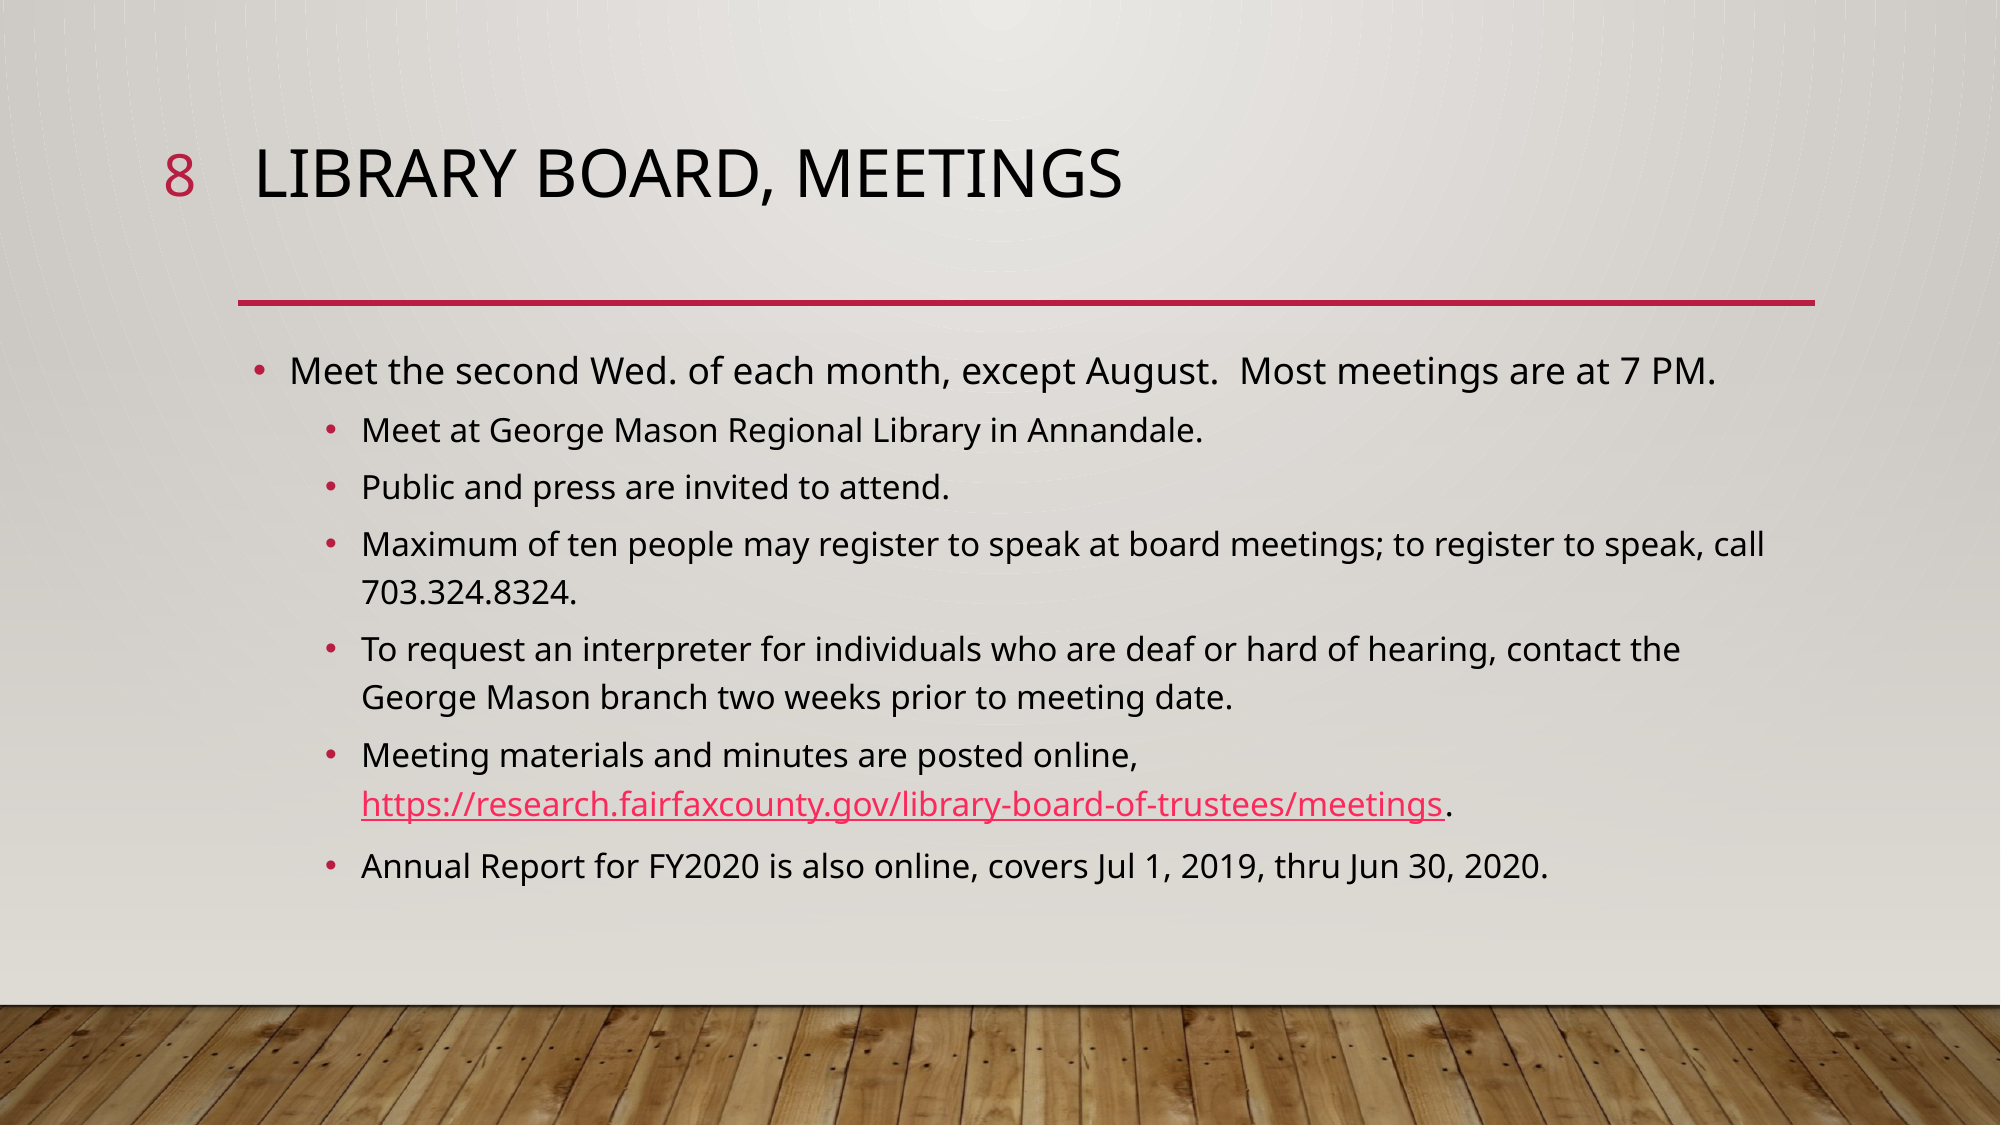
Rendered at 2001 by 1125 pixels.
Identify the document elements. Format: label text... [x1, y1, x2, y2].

picture [0, 1005, 2000, 1125]
list Meet the second Wed. of each month, except August. Most meetings are at 7 PM. Meet at George Mason Regional Library in Annandale. Public and press are invited to attend. Maximum of ten people may register to speak at board meetings; to register to speak, call 703.324.8324. To request an interpreter for individuals who are deaf or hard of hearing, contact the George Mason branch two weeks prior to meeting date. Meeting materials and minutes are posted online, https://research.fairfaxcounty.gov/library-board-of-trustees/meetings. Annual Report for FY2020 is also online, covers Jul 1, 2019, thru Jun 30, 2020. [238, 330, 1814, 897]
slide_number 8 [78, 131, 212, 214]
title Library Board, Meetings [238, 131, 1814, 305]
